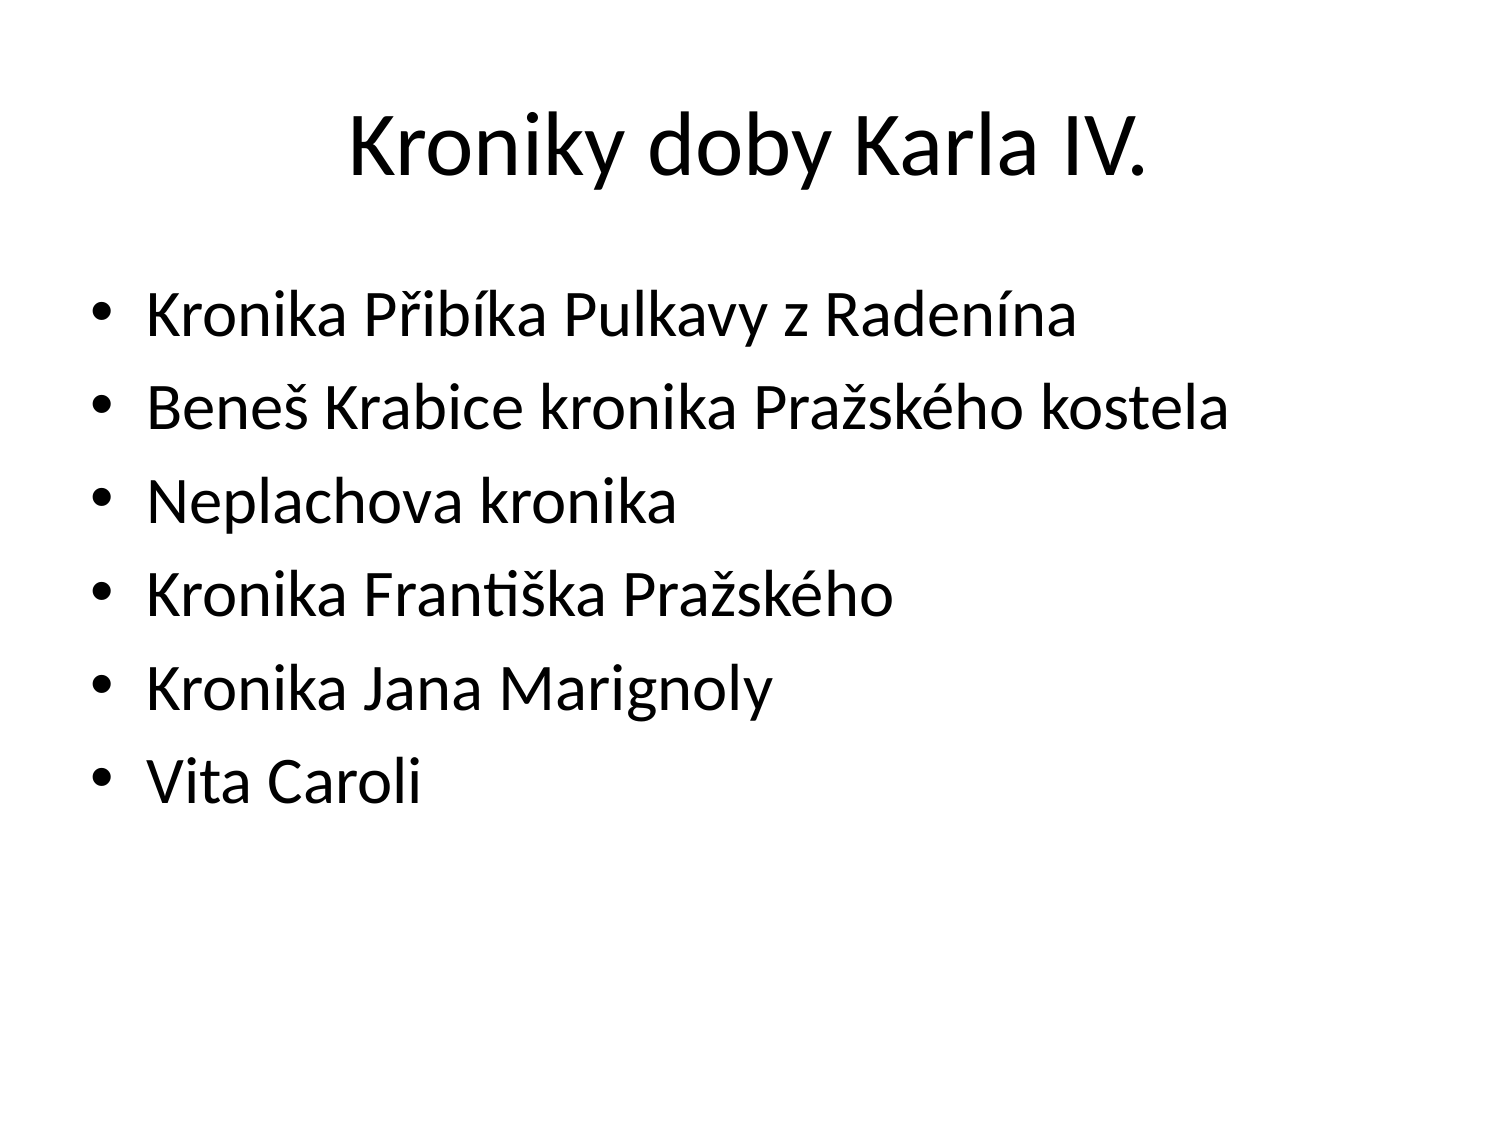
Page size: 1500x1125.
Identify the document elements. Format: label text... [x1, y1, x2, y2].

title Kroniky doby Karla IV. [75, 45, 1425, 233]
list Kronika Přibíka Pulkavy z Radenína Beneš Krabice kronika Pražského kostela Neplachova kronika Kronika Františka Pražského Kronika Jana Marignoly Vita Caroli [75, 262, 1425, 1005]
